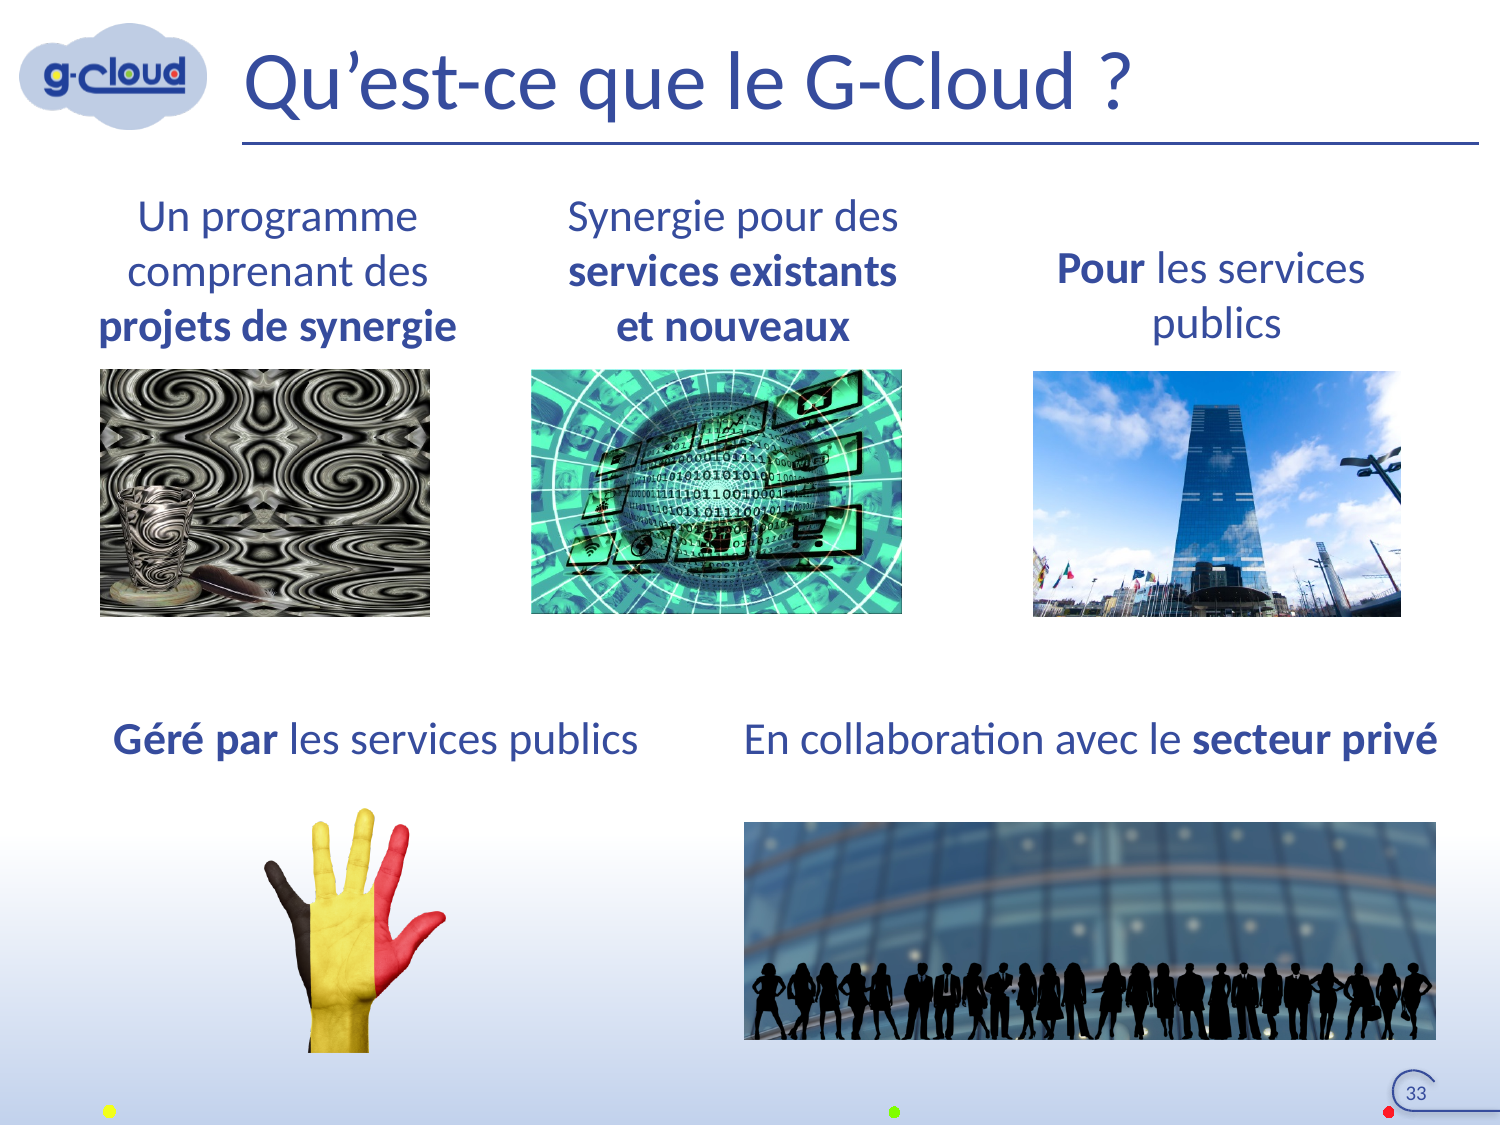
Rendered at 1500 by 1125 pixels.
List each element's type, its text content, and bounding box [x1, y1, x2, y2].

picture [99, 369, 431, 617]
text_box En collaboration avec le secteur privé [728, 701, 1454, 771]
text_box Géré par les services publics [99, 701, 654, 771]
picture [743, 822, 1436, 1040]
picture [1033, 371, 1401, 617]
picture [264, 808, 446, 1053]
slide_number 33 [1372, 1072, 1452, 1108]
text_box Pour les services publics [1042, 230, 1392, 356]
picture [19, 23, 207, 130]
picture [531, 369, 902, 615]
title Qu’est-ce que le G-Cloud ? [243, 22, 1480, 131]
text_box Un programme comprenant des projets de synergie [77, 178, 479, 359]
text_box Synergie pour des services existants et nouveaux [531, 178, 935, 359]
